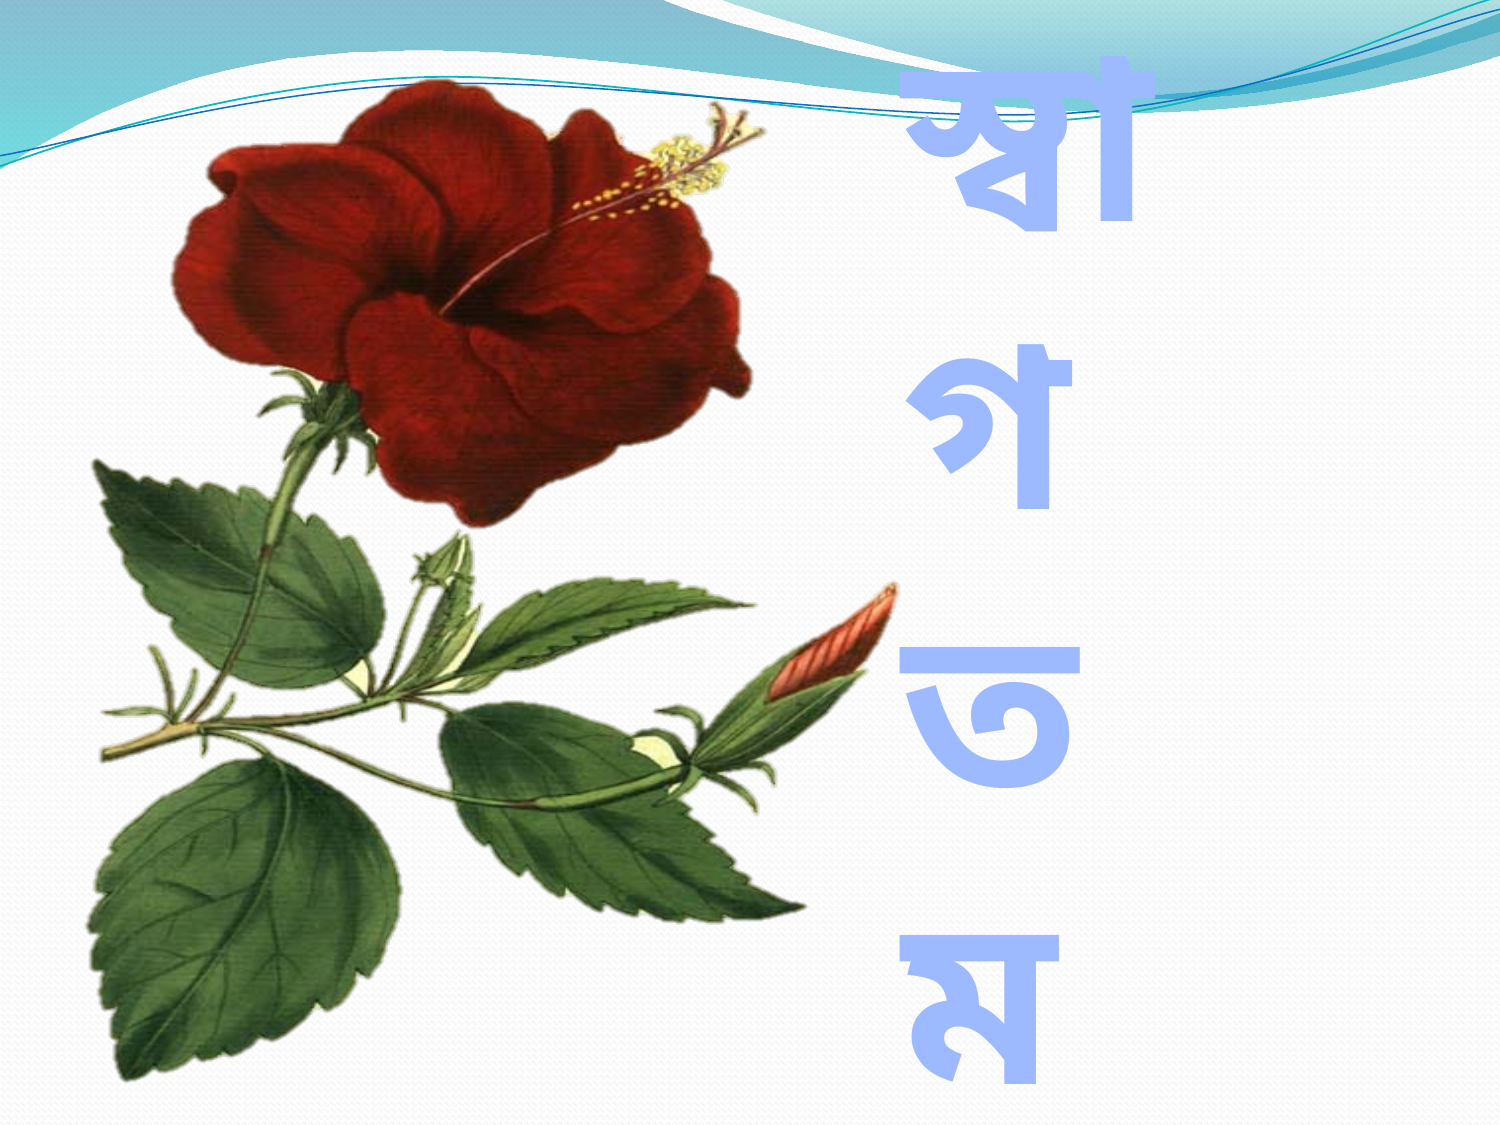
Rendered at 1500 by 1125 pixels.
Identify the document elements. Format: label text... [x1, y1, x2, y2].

picture [49, 0, 910, 1088]
text_box স্বাগতম [887, 0, 1200, 1125]
